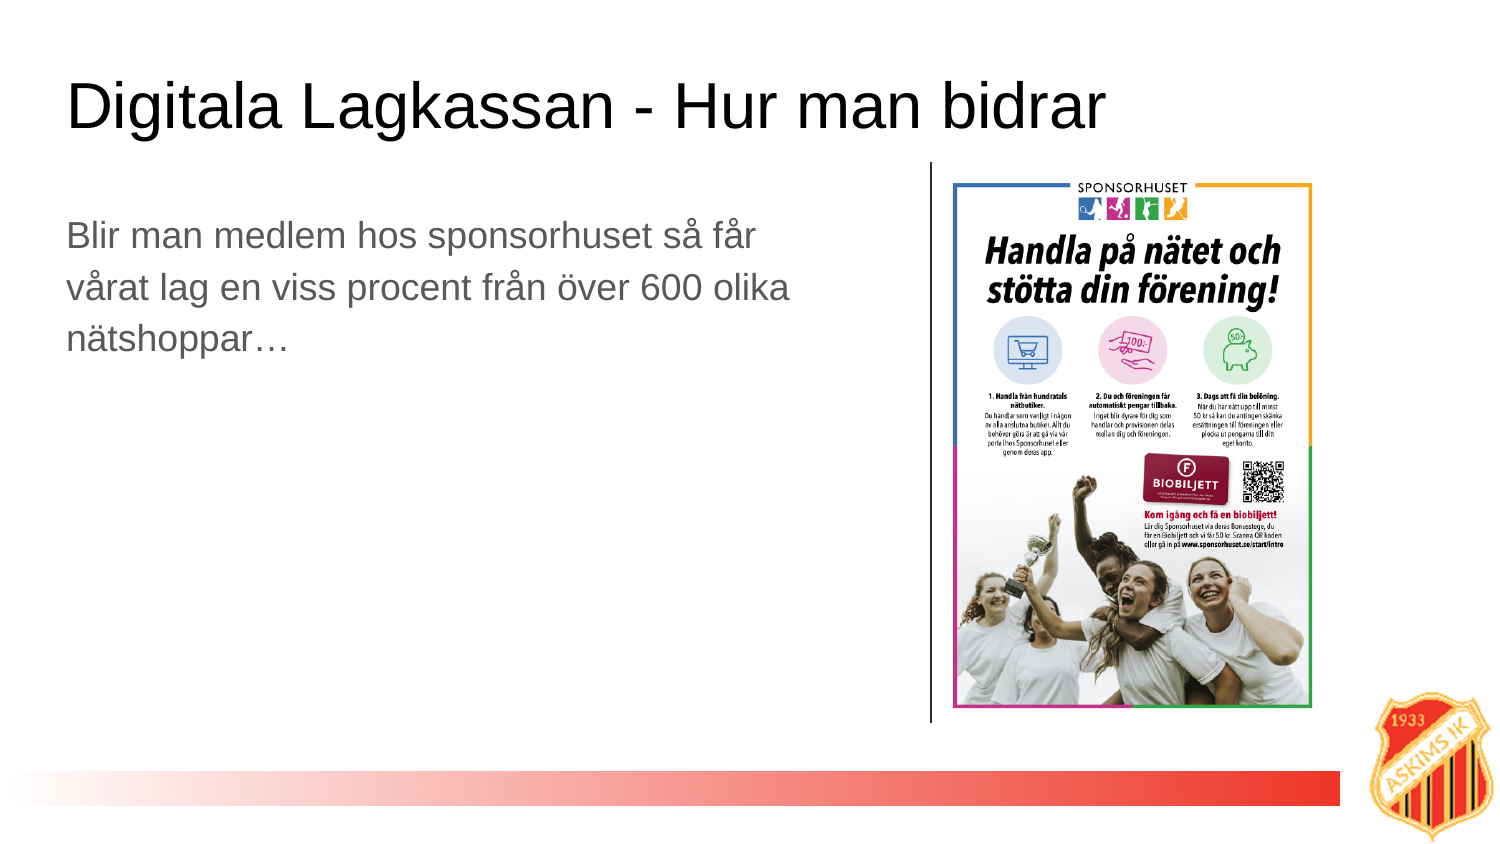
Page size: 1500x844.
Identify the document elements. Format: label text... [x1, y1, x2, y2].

list Blir man medlem hos sponsorhuset så får vårat lag en viss procent från över 600 olika nätshoppar… [51, 189, 833, 687]
title Digitala Lagkassan - Hur man bidrar [51, 48, 1449, 142]
picture [5, 162, 1500, 844]
